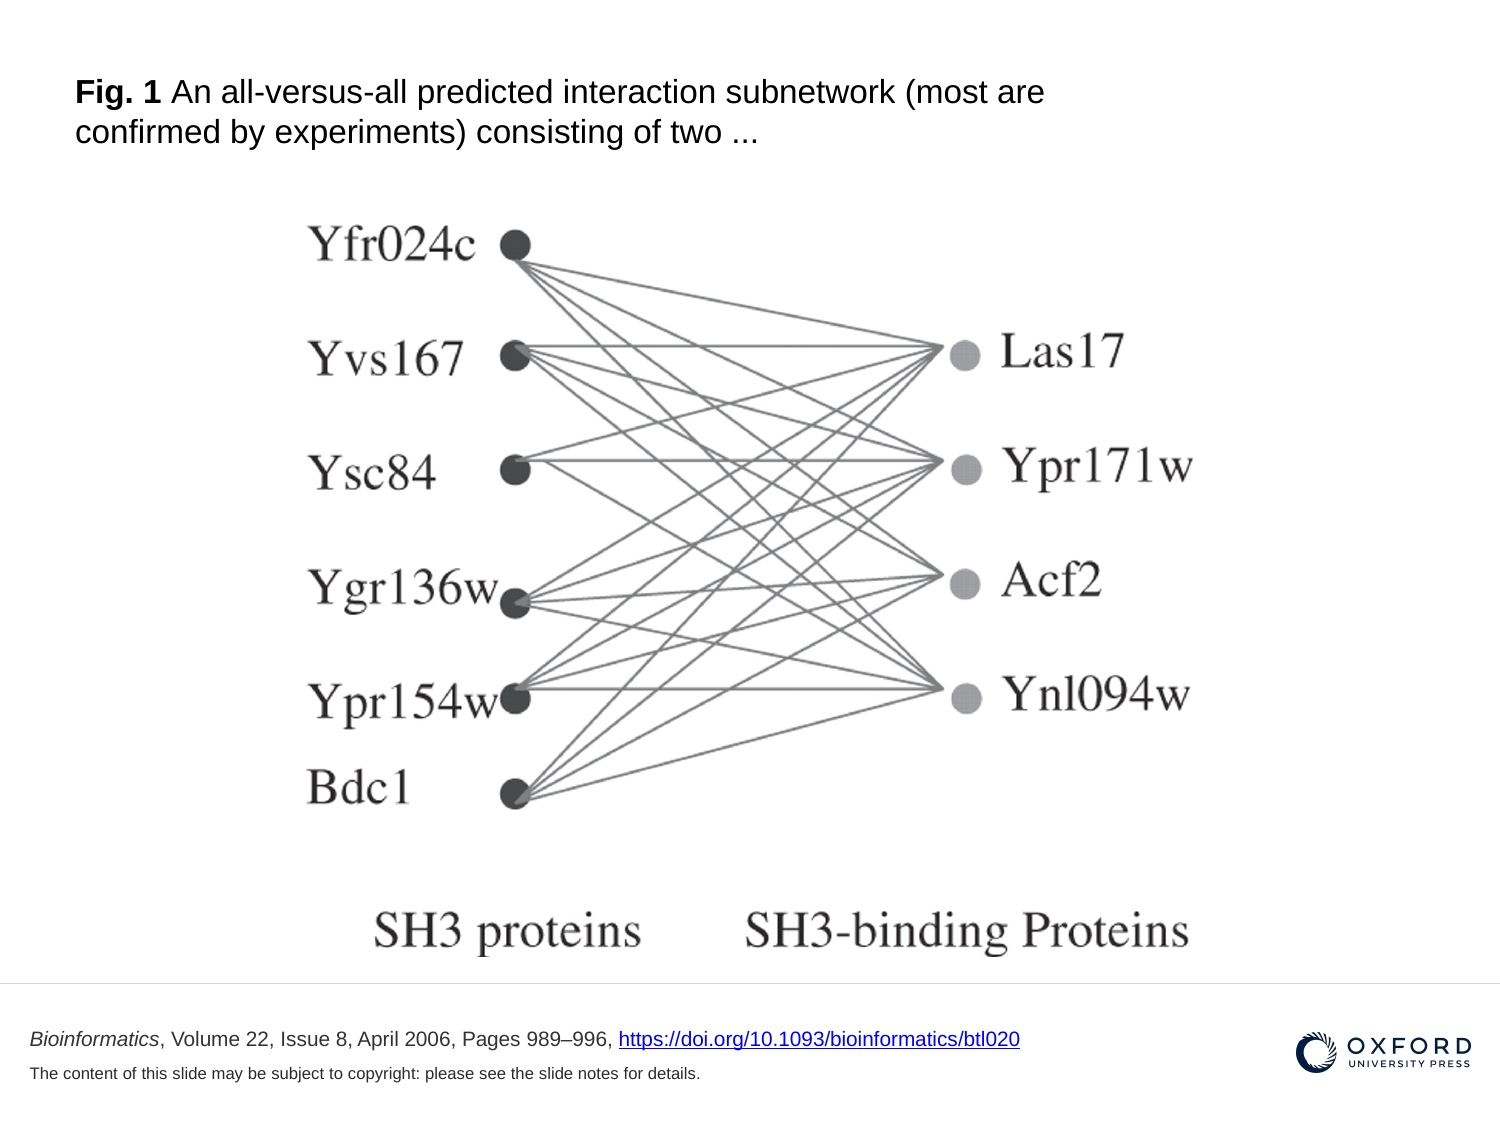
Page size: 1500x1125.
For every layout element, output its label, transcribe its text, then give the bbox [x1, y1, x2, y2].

picture [306, 224, 1193, 957]
picture [1296, 1032, 1471, 1073]
footer Bioinformatics, Volume 22, Issue 8, April 2006, Pages 989–996, https://doi.org/10.1093/bioinformatics/btl020 The content of this slide may be subject to copyright: please see the slide notes for details. [0, 983, 1260, 1125]
title Fig. 1 An all-versus-all predicted interaction subnetwork (most are confirmed by experiments) consisting of two ... [75, 69, 1078, 171]
